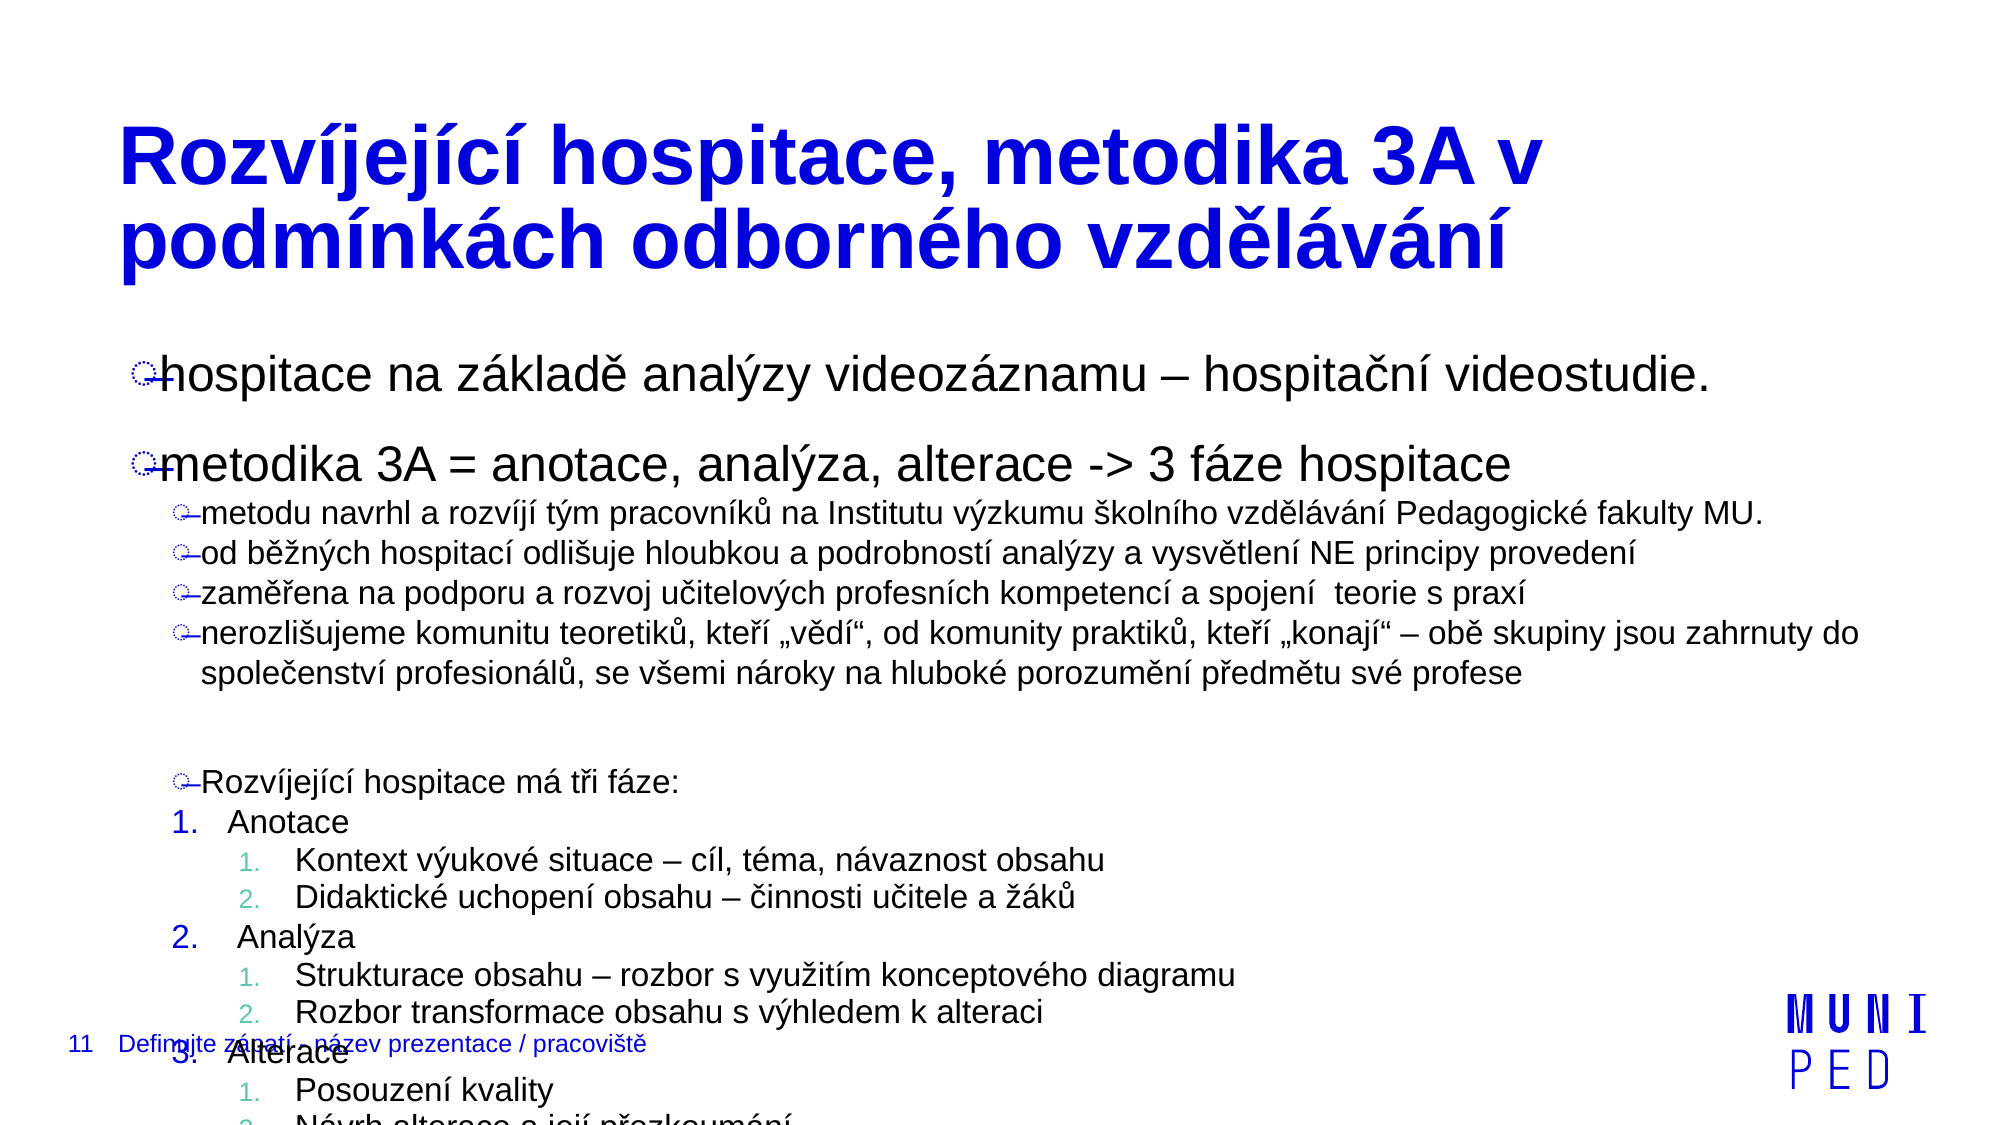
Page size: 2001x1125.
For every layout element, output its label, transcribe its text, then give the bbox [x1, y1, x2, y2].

slide_number 11 [67, 1021, 110, 1063]
list hospitace na základě analýzy videozáznamu – hospitační videostudie. metodika 3A = anotace, analýza, alterace -> 3 fáze hospitace metodu navrhl a rozvíjí tým pracovníků na Institutu výzkumu školního vzdělávání Pedagogické fakulty MU. od běžných hospitací odlišuje hloubkou a podrobností analýzy a vysvětlení NE principy provedení zaměřena na podporu a rozvoj učitelových profesních kompetencí a spojení teorie s praxí nerozlišujeme komunitu teoretiků, kteří „vědí“, od komunity praktiků, kteří „konají“ – obě skupiny jsou zahrnuty do společenství profesionálů, se všemi nároky na hluboké porozumění předmětu své profese Rozvíjející hospitace má tři fáze: Anotace Kontext výukové situace – cíl, téma, návaznost obsahu Didaktické uchopení obsahu – činnosti učitele a žáků Analýza Strukturace obsahu – rozbor s využitím konceptového diagramu Rozbor transformace obsahu s výhledem k alteraci Alterace Posouzení kvality Návrh alterace a její přezkoumání [118, 311, 1883, 957]
title Rozvíjející hospitace, metodika 3A v podmínkách odborného vzdělávání [118, 118, 1883, 193]
footer Definujte zápatí - název prezentace / pracoviště [118, 1021, 1418, 1063]
